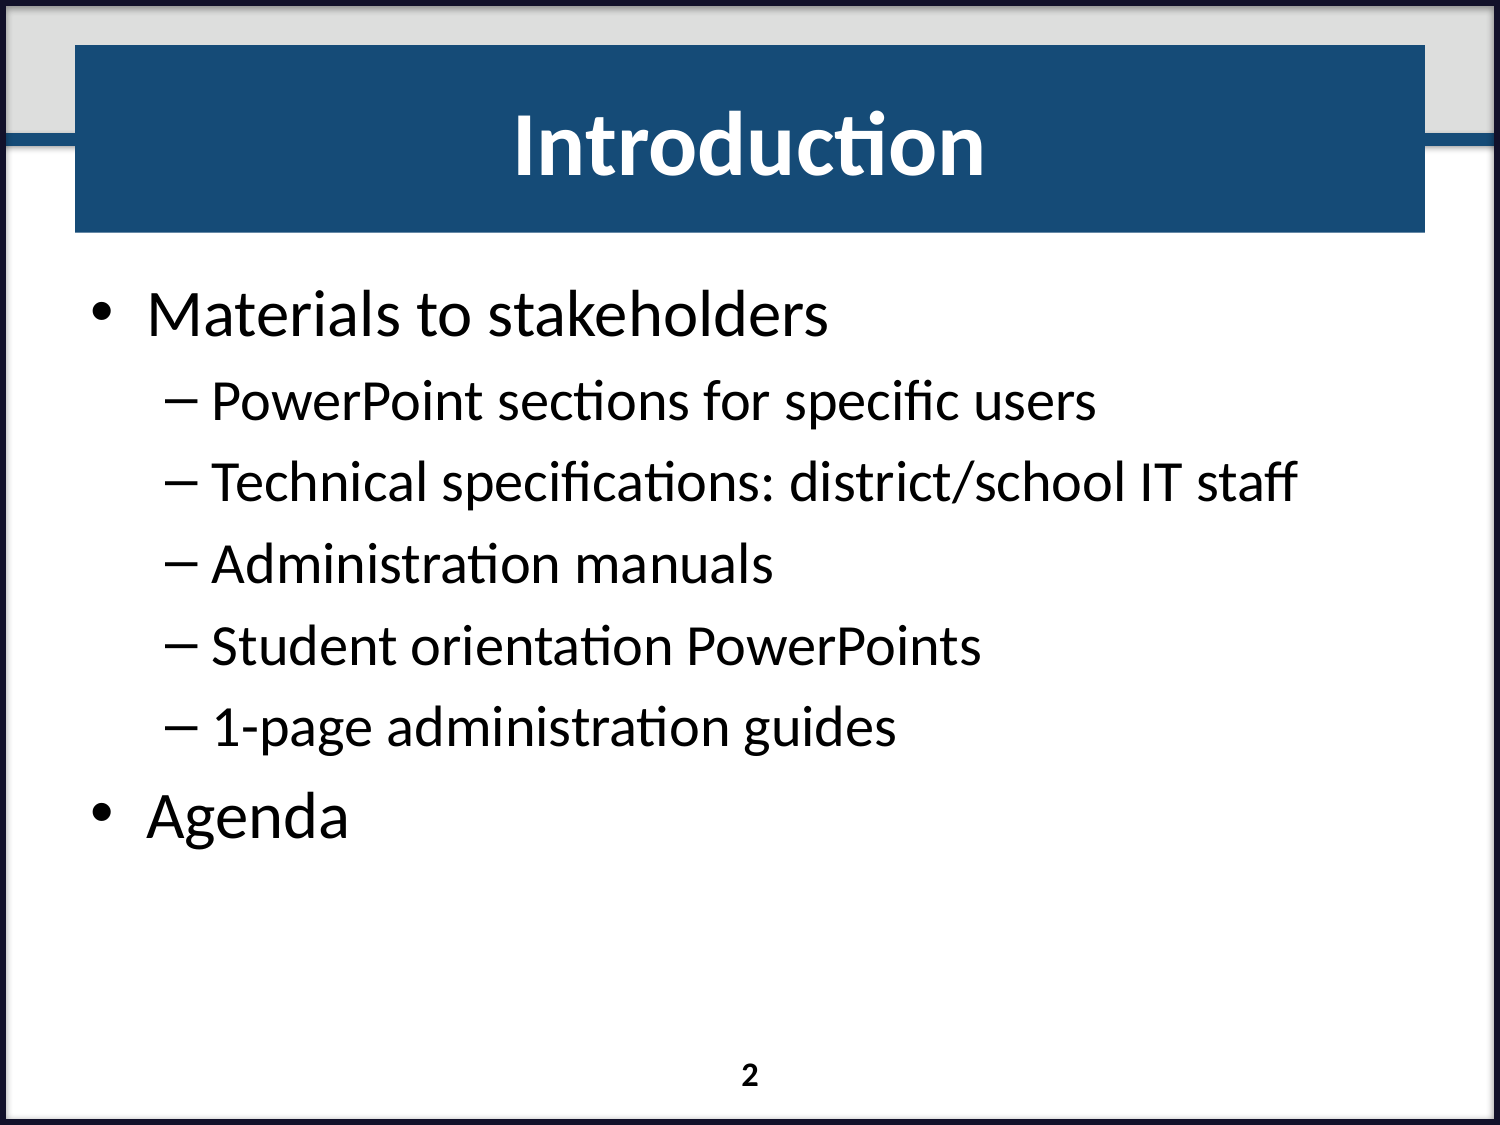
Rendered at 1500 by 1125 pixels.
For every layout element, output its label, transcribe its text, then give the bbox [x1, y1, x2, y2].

list Materials to stakeholders PowerPoint sections for specific users Technical specifications: district/school IT staff Administration manuals Student orientation PowerPoints 1-page administration guides Agenda [75, 262, 1425, 1005]
title Introduction [75, 45, 1425, 233]
slide_number 2 [575, 1042, 925, 1103]
